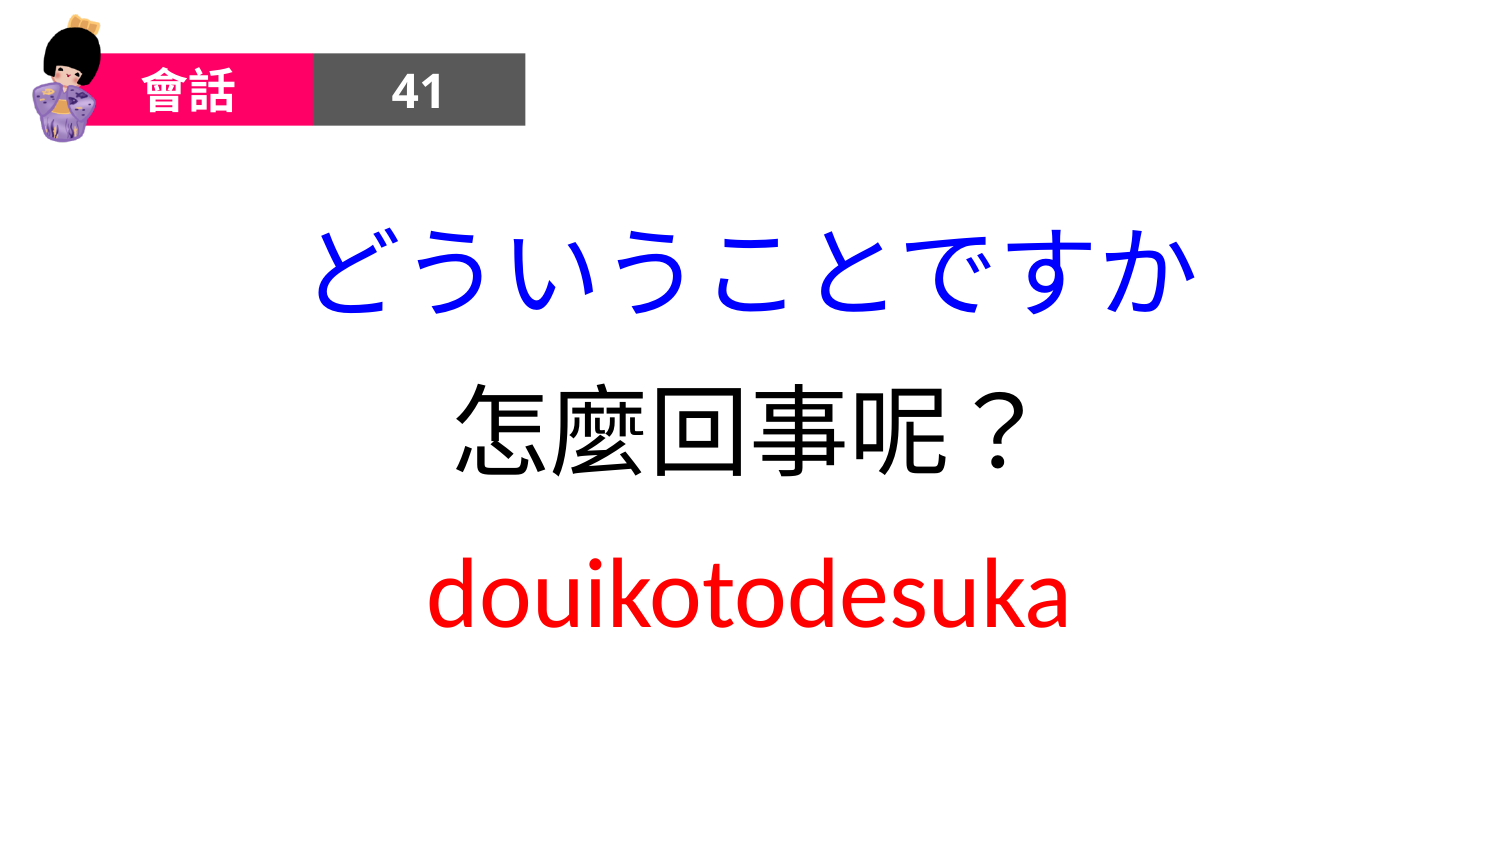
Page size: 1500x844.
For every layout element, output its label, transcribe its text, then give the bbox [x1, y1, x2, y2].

text_box 41 [312, 53, 526, 126]
picture [2, 12, 133, 143]
text_box 會話 [138, 53, 312, 126]
text_box どういうことですか 怎麼回事呢？ douikotodesuka [58, 184, 1442, 655]
